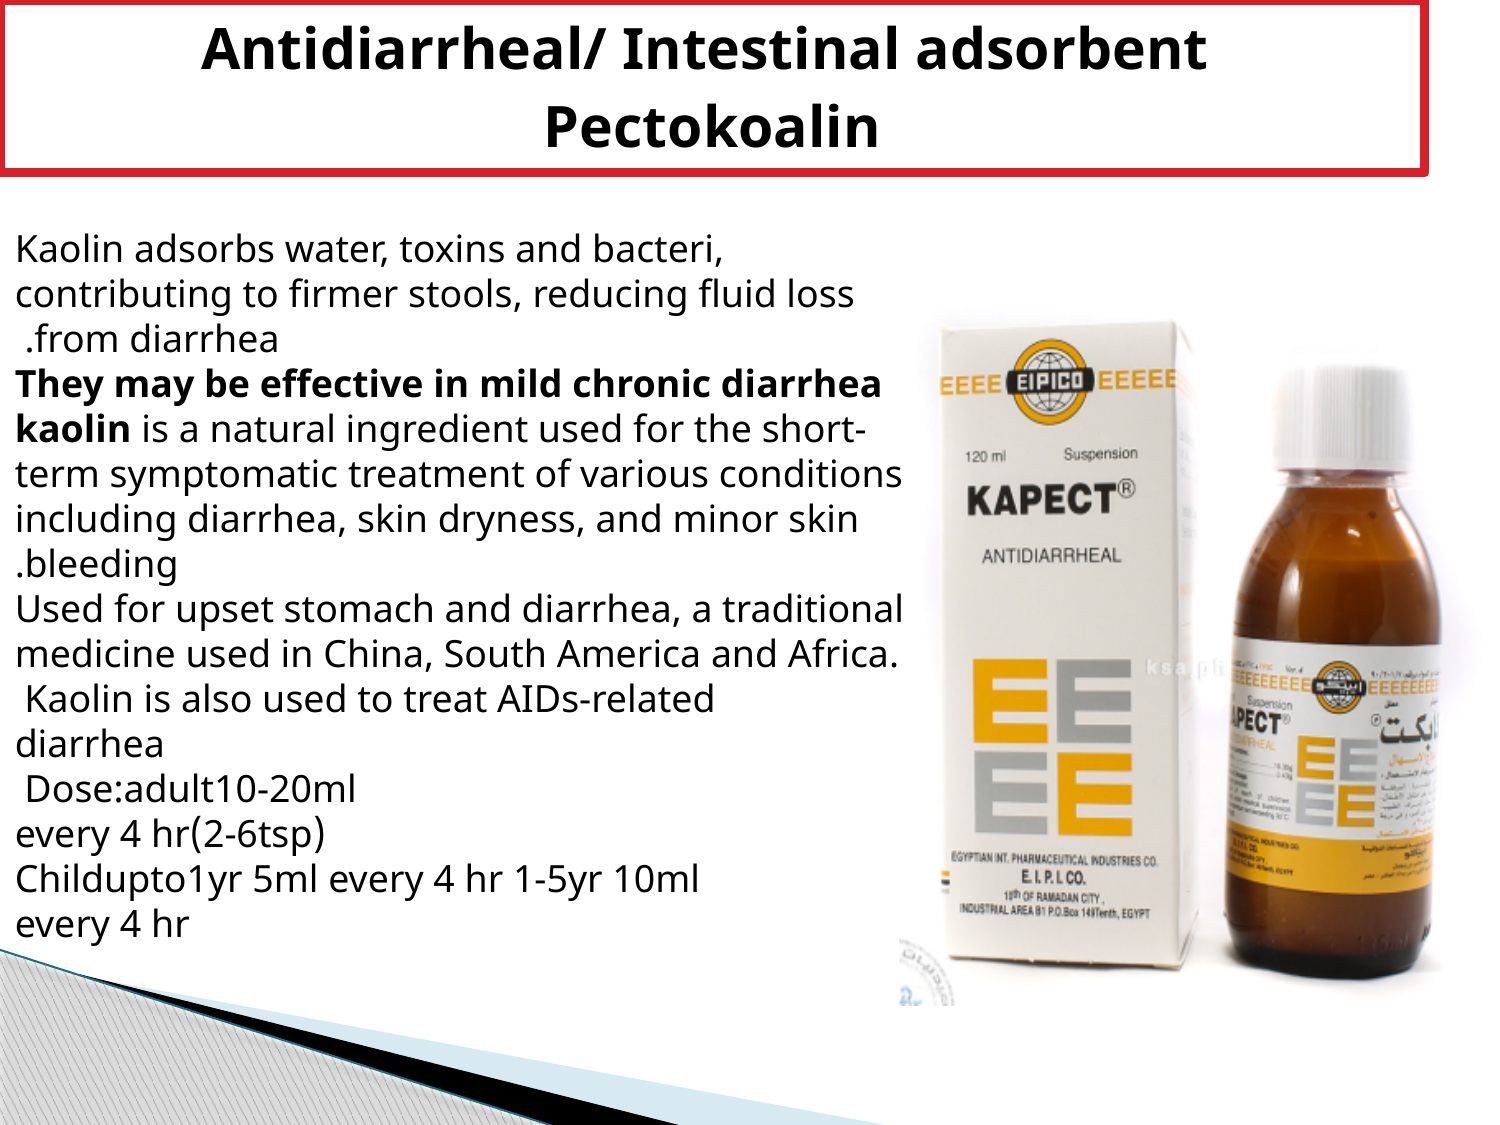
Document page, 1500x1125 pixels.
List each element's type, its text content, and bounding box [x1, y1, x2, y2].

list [898, 302, 1500, 1006]
text_box Kaolin adsorbs water, toxins and bacteri, contributing to firmer stools, reducing fluid loss from diarrhea. They may be effective in mild chronic diarrhea kaolin is a natural ingredient used for the short-term symptomatic treatment of various conditions including diarrhea, skin dryness, and minor skin bleeding. Used for upset stomach and diarrhea, a traditional medicine used in China, South America and Africa. Kaolin is also used to treat AIDs-related diarrhea Dose:adult10-20ml (2-6tsp)every 4 hr Childupto1yr 5ml every 4 hr 1-5yr 10ml every 4 hr [0, 172, 951, 953]
title Antidiarrheal/ Intestinal adsorbent Pectokoalin [0, 0, 1429, 177]
